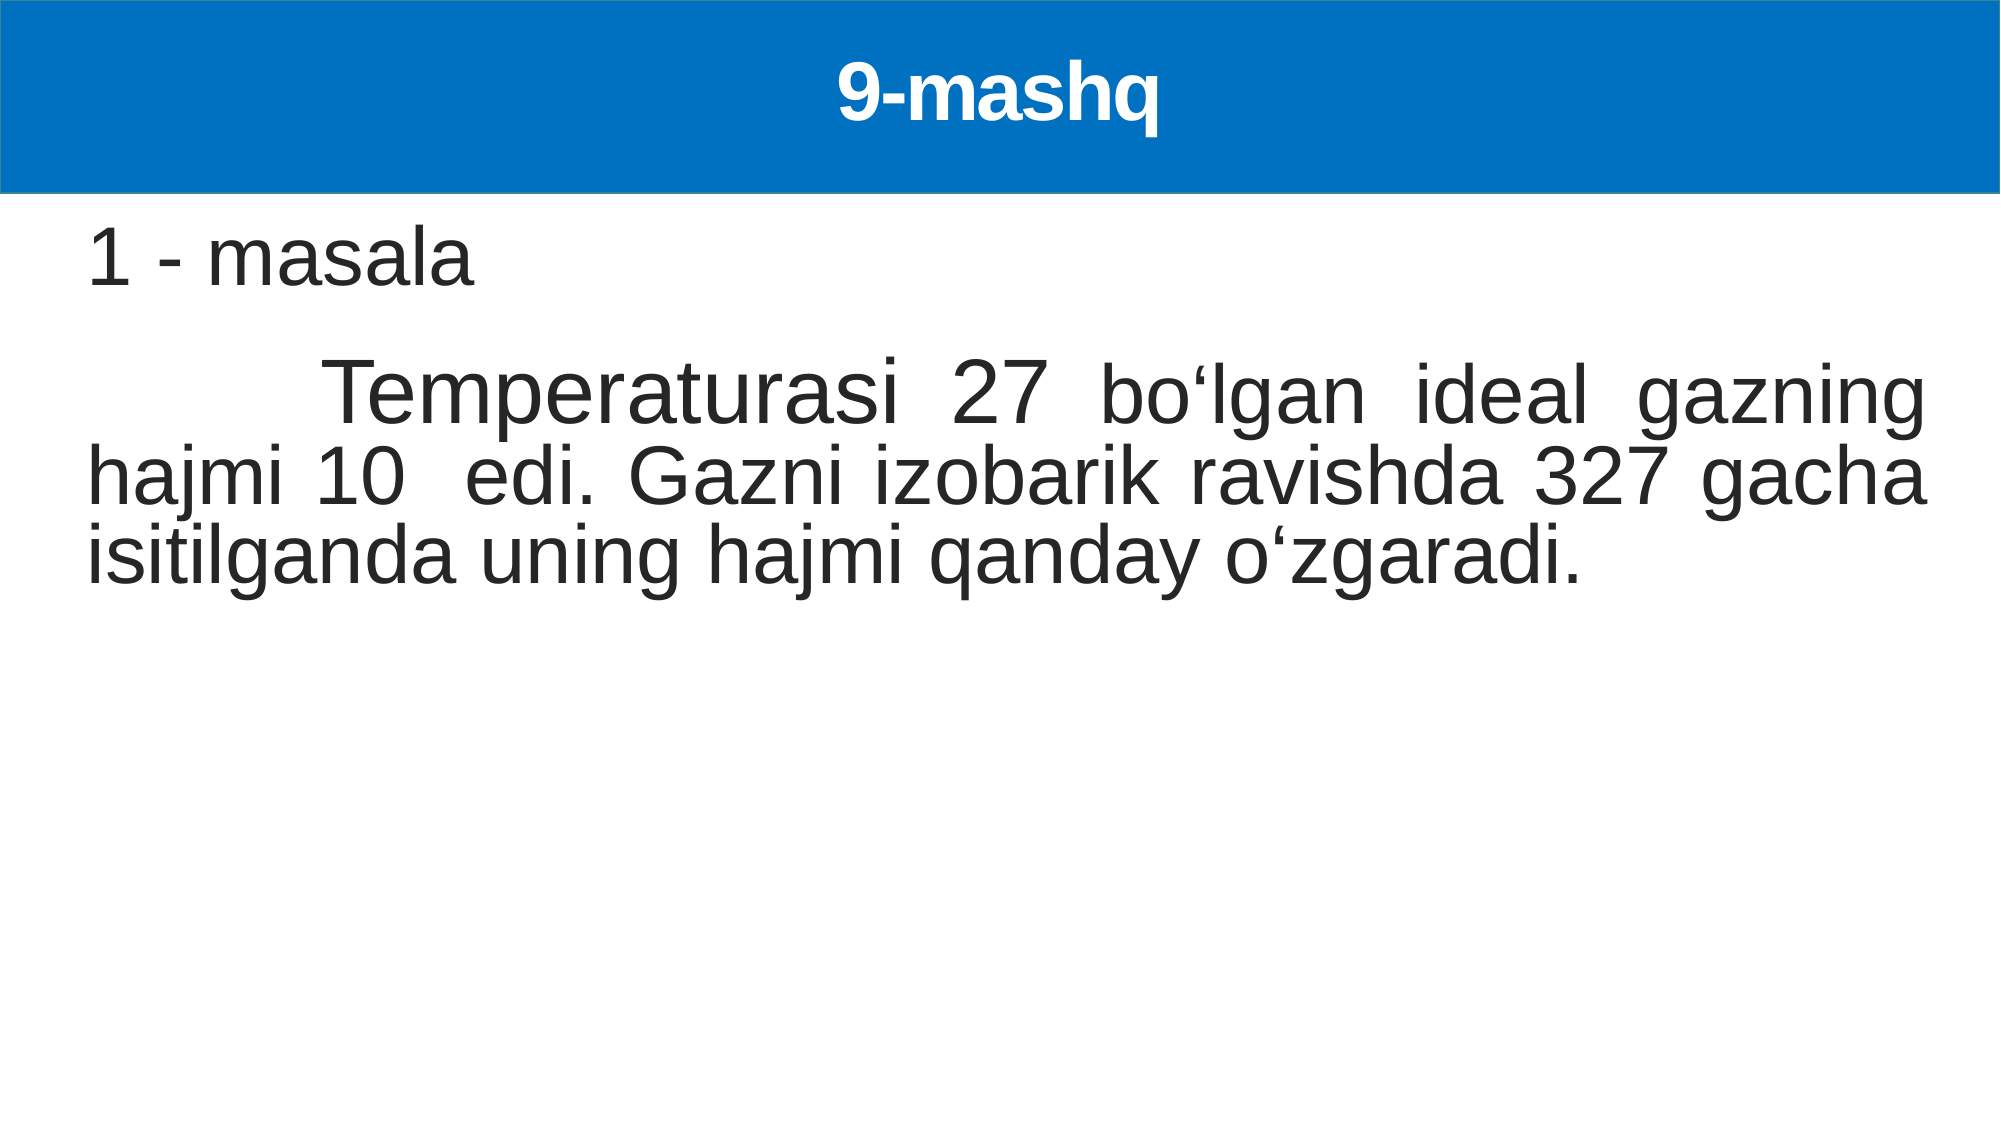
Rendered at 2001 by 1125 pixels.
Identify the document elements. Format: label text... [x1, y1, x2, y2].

title 9-mashq [0, 0, 2000, 194]
